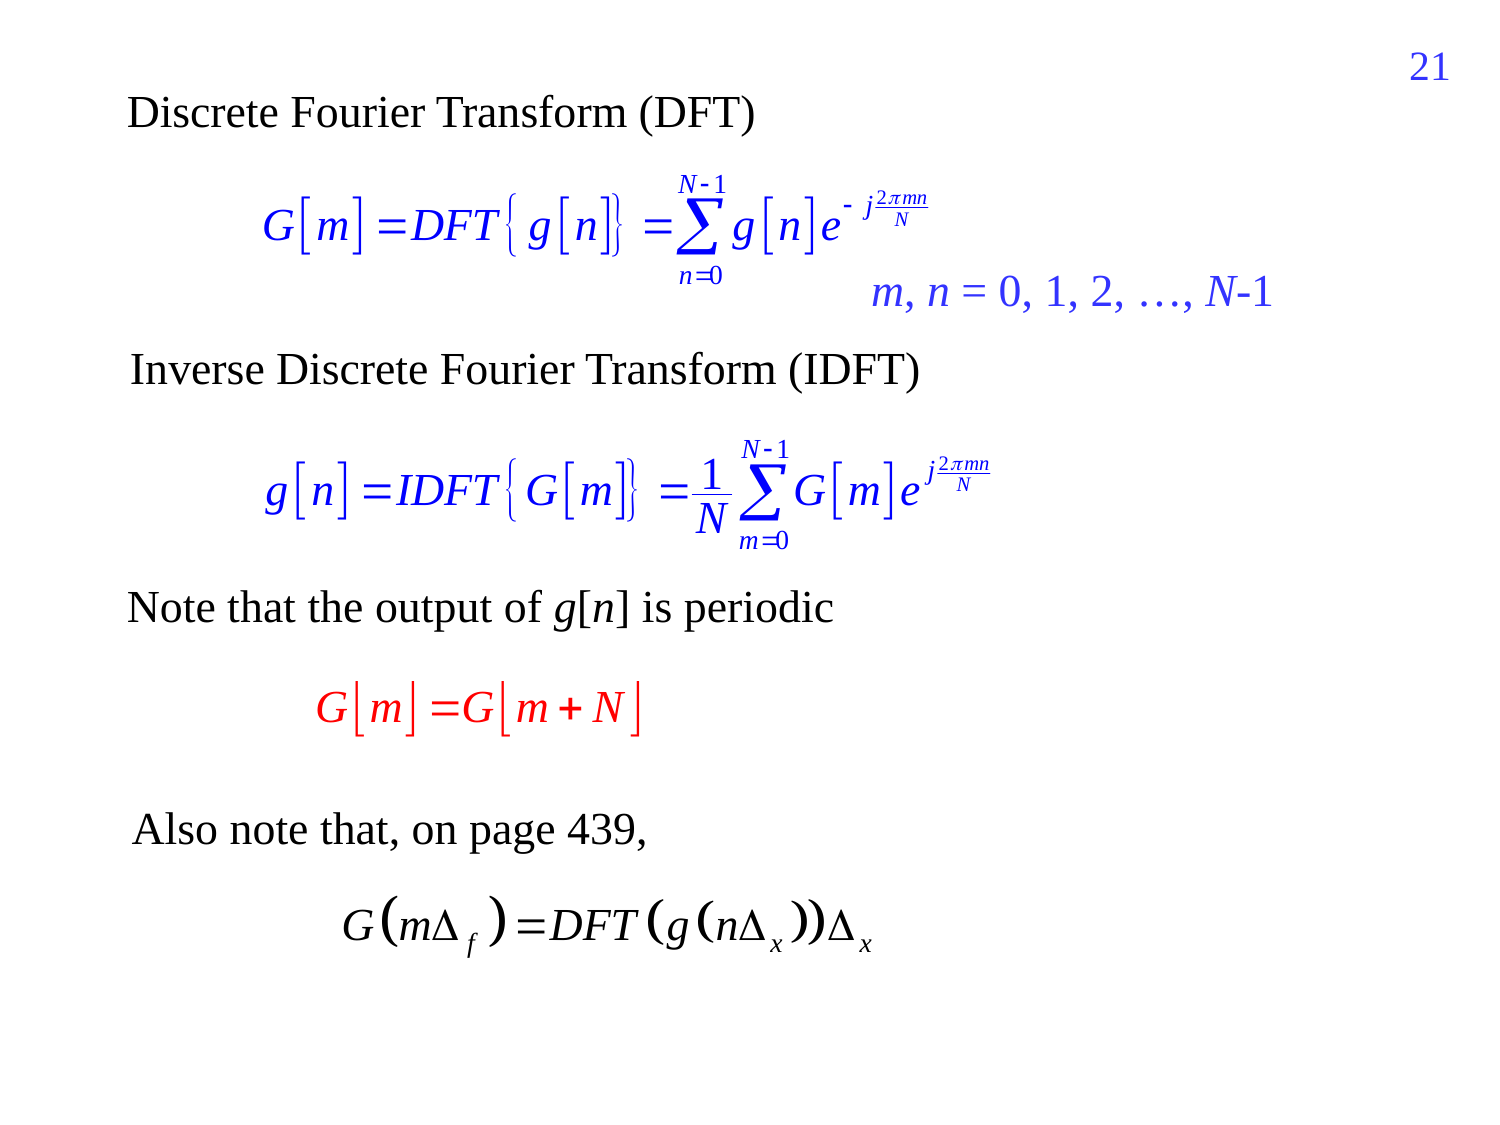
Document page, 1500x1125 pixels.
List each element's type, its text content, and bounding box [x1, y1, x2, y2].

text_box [339, 892, 877, 966]
text_box Discrete Fourier Transform (DFT) [112, 73, 939, 144]
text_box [259, 432, 1000, 556]
slide_number 440 [1304, 30, 1467, 110]
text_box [259, 167, 938, 291]
text_box Also note that, on page 439, [116, 791, 882, 862]
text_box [312, 680, 647, 742]
text_box Note that the output of g[n] is periodic [112, 569, 877, 640]
text_box Inverse Discrete Fourier Transform (IDFT) [115, 331, 942, 401]
text_box m, n = 0, 1, 2, …, N-1 [856, 253, 1348, 324]
